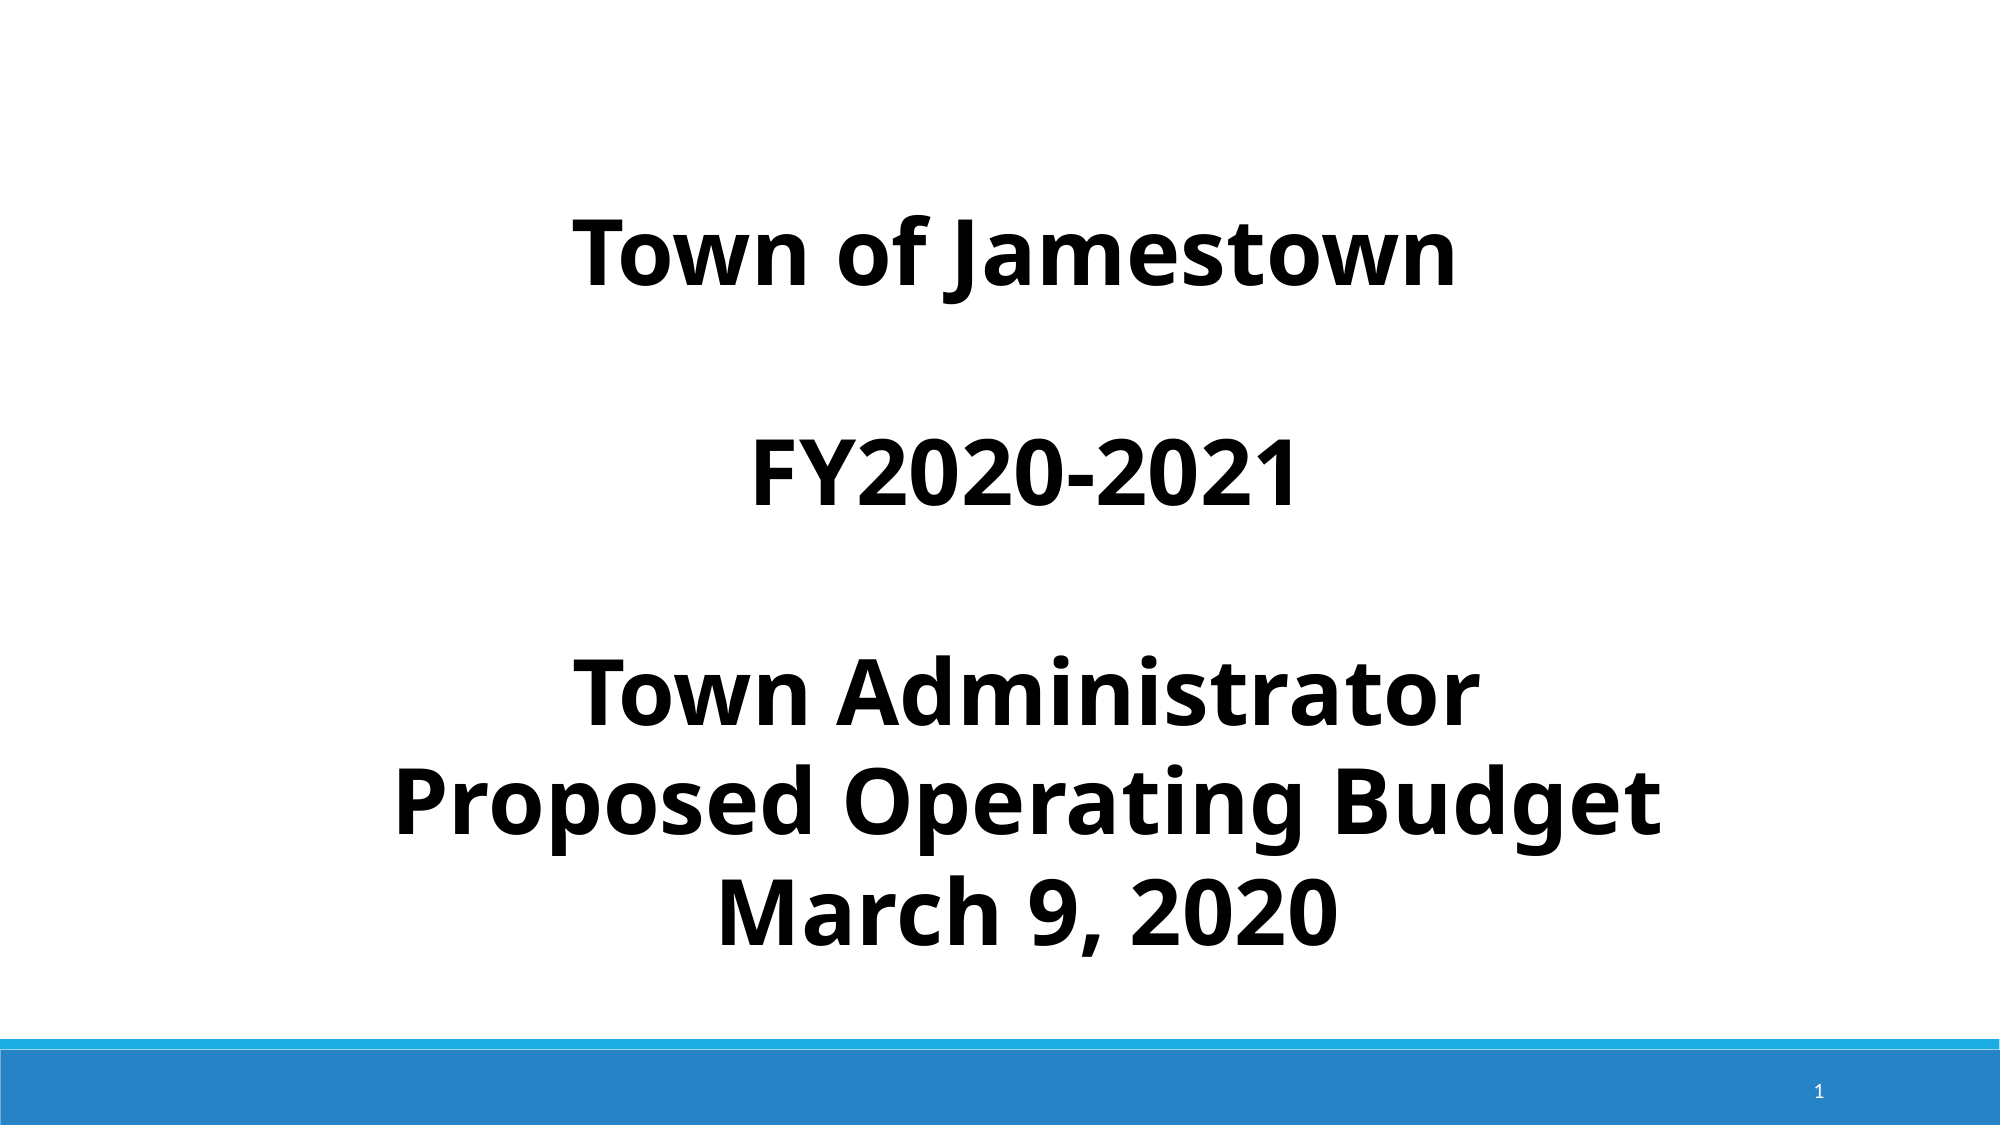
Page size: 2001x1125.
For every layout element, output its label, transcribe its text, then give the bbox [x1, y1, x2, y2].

text_box Town of Jamestown FY2020-2021 Town Administrator Proposed Operating Budget March 9, 2020 [258, 186, 1797, 971]
slide_number 1 [1624, 1059, 1840, 1120]
